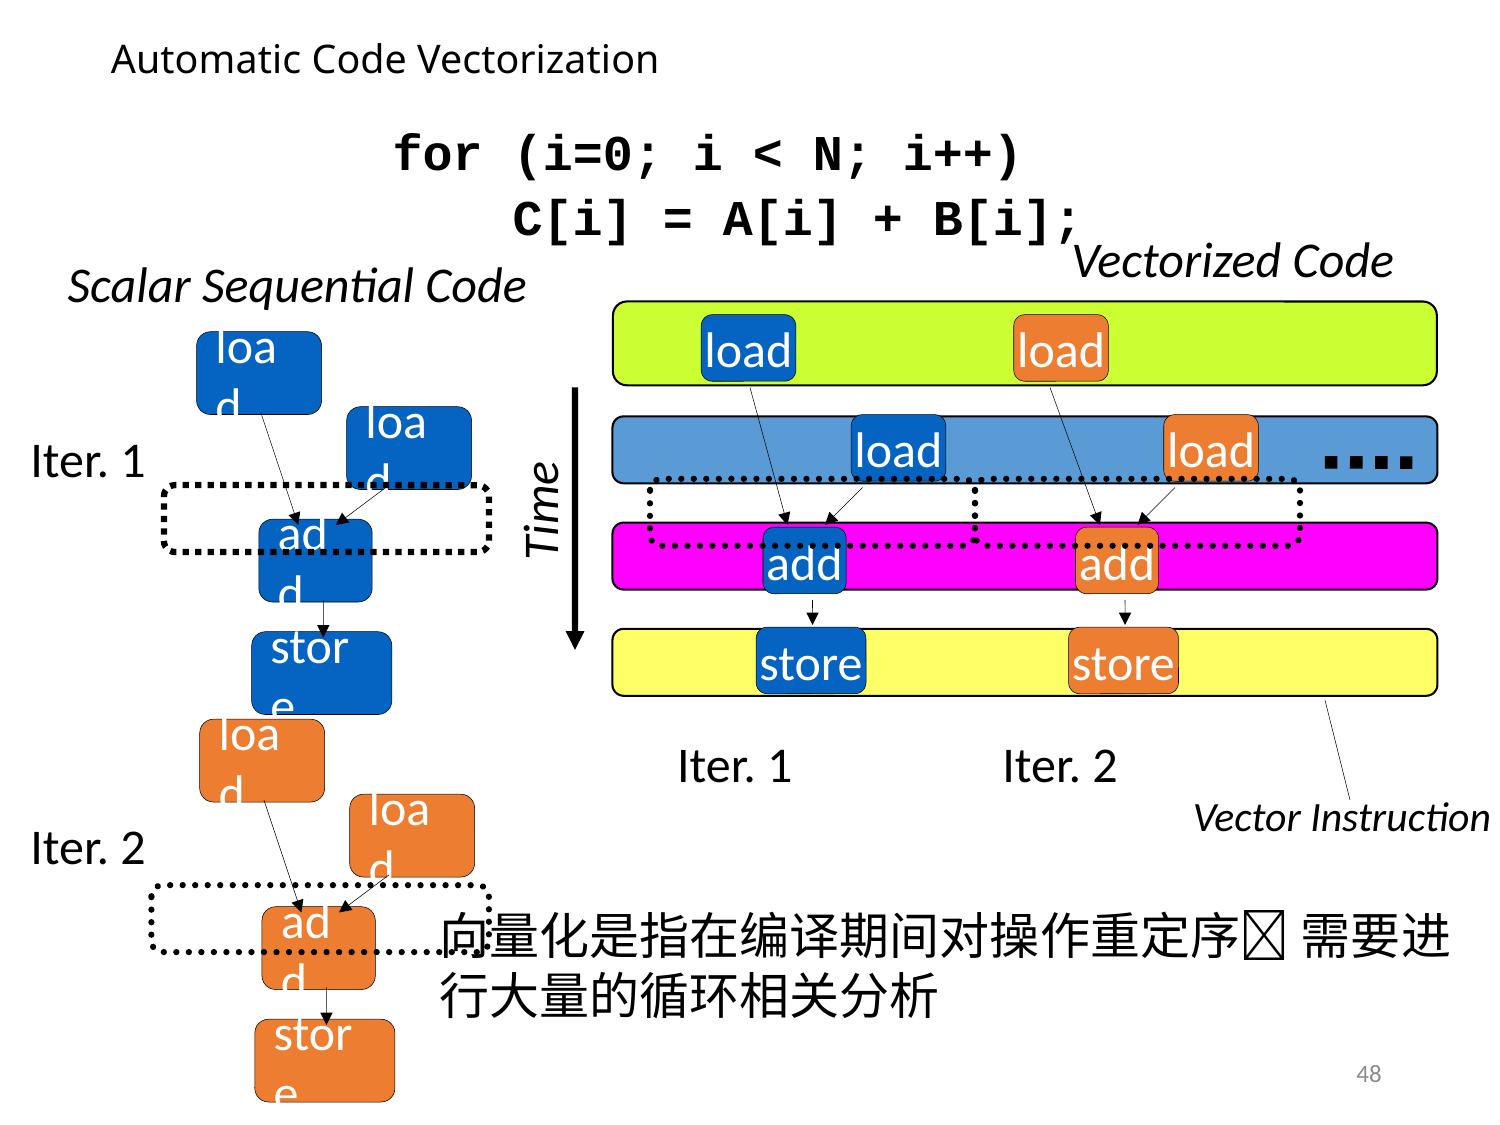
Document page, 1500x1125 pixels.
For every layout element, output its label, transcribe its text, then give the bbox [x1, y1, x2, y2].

text_box 向量化是指在编译期间对操作重定序 需要进行大量的循环相关分析 [552, 897, 1500, 1033]
slide_number 48 [1059, 1042, 1397, 1103]
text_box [14, 244, 552, 1103]
text_box for (i=0; i < N; i++) C[i] = A[i] + B[i]; [377, 112, 1098, 244]
title Automatic Code Vectorization [95, 31, 1500, 90]
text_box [501, 219, 1500, 848]
